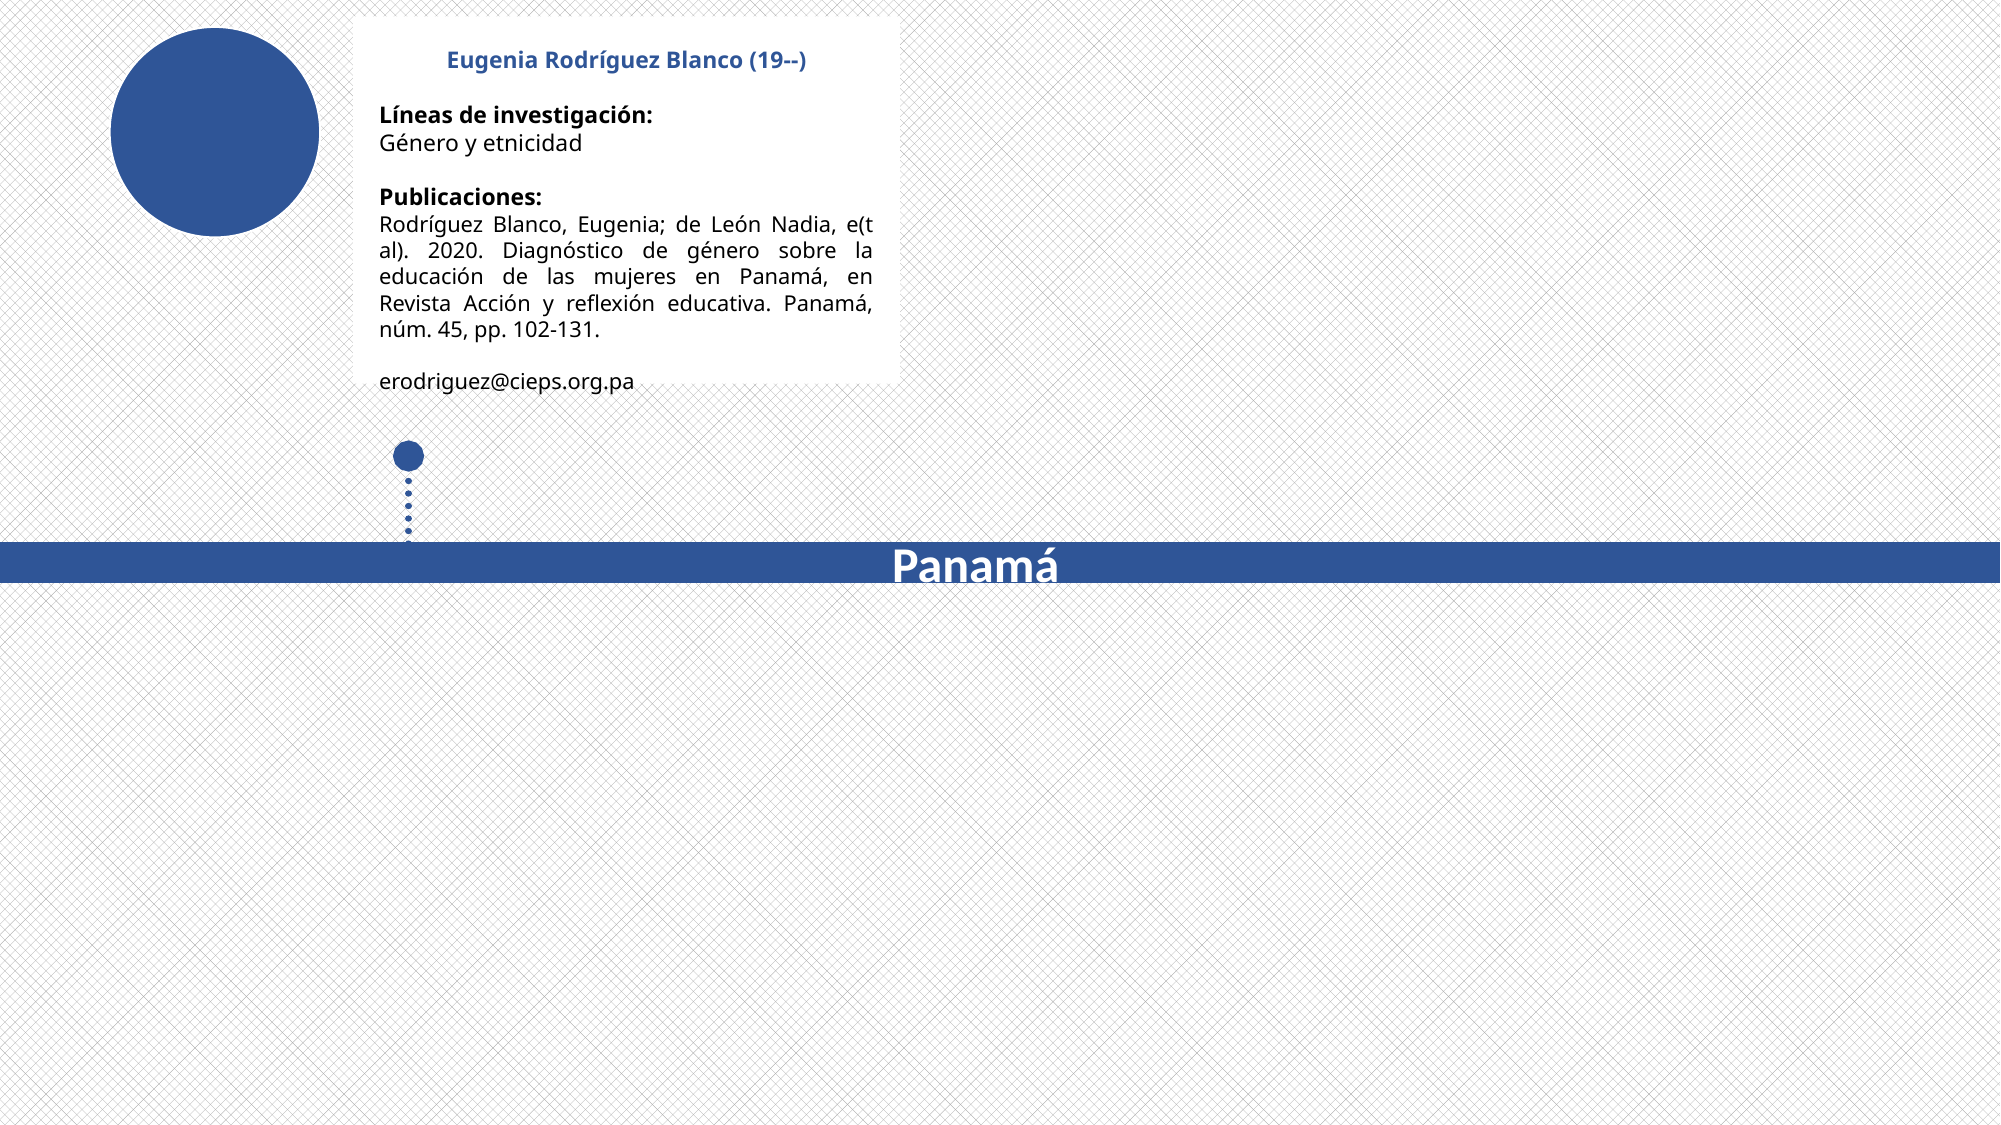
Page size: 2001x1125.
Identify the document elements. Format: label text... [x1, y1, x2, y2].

text_box [352, 15, 901, 385]
text_box [108, 25, 322, 239]
text_box Panamá [877, 563, 1149, 600]
text_box Eugenia Rodríguez Blanco (19--) Líneas de investigación: Género y etnicidad Publicaciones: Rodríguez Blanco, Eugenia; de León Nadia, e(t al). 2020. Diagnóstico de género sobre la educación de las mujeres en Panamá, en Revista Acción y reflexión educativa. Panamá, núm. 45, pp. 102-131. erodriguez@cieps.org.pa [364, 38, 889, 402]
text_box Panamá [877, 524, 1149, 562]
